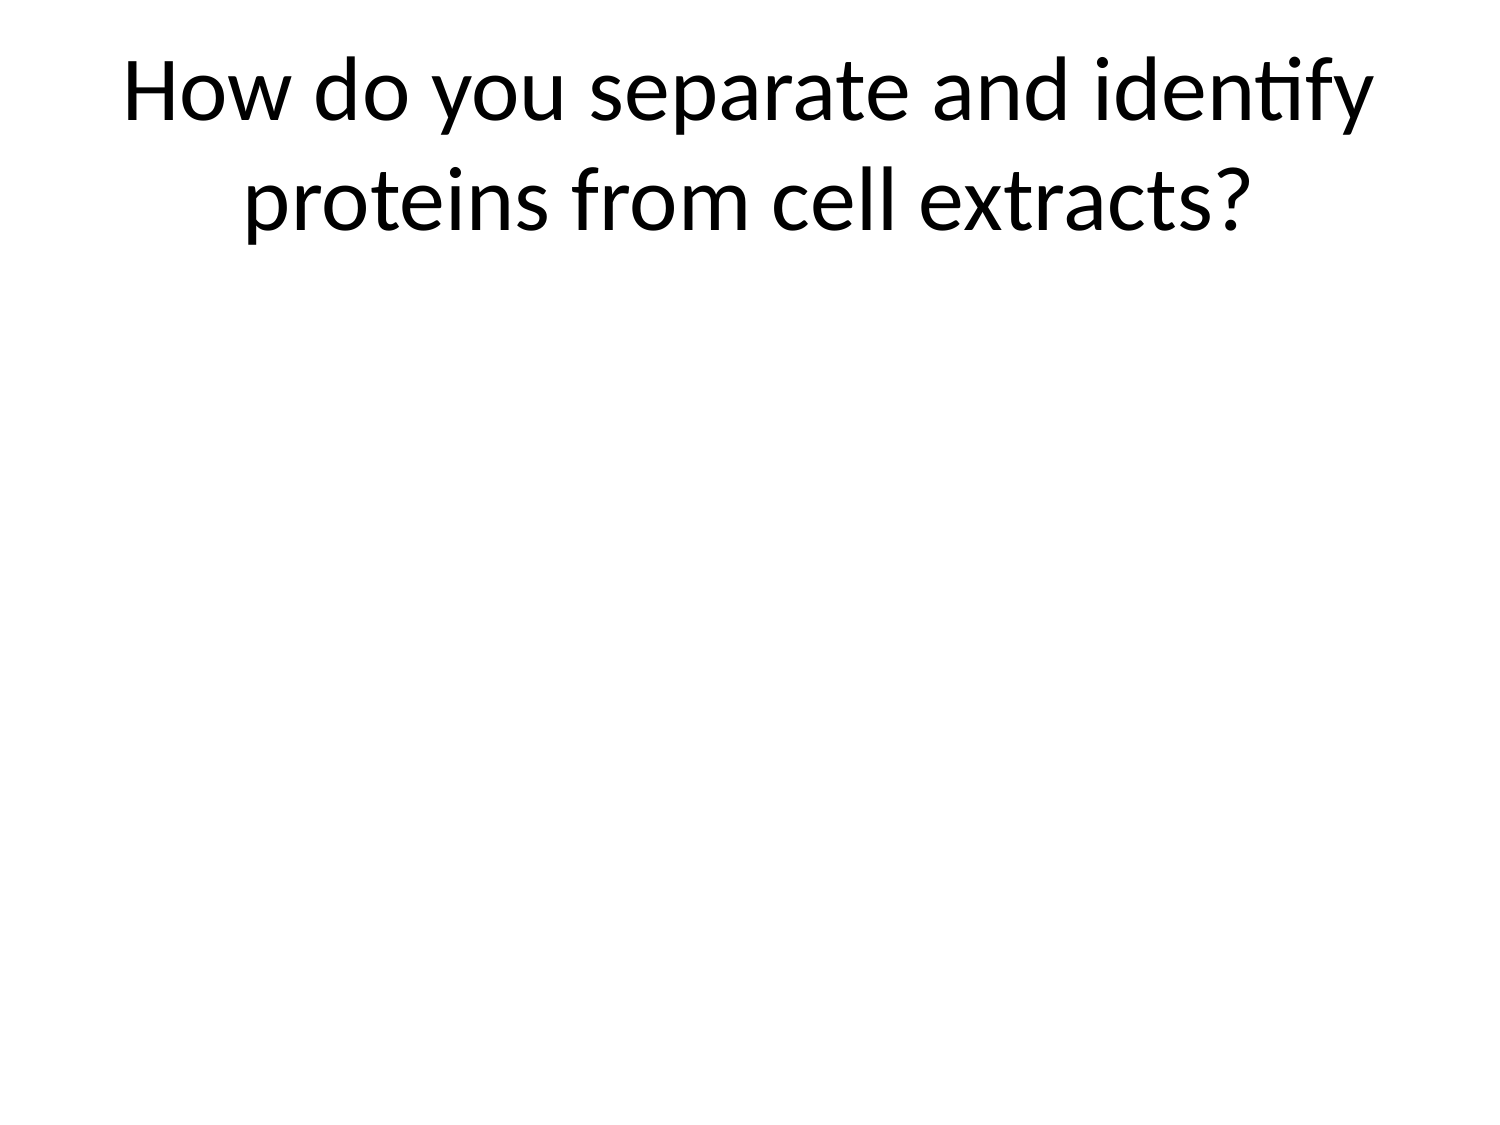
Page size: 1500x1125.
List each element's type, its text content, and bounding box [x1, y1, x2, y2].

title How do you separate and identify proteins from cell extracts? [75, 45, 1425, 233]
